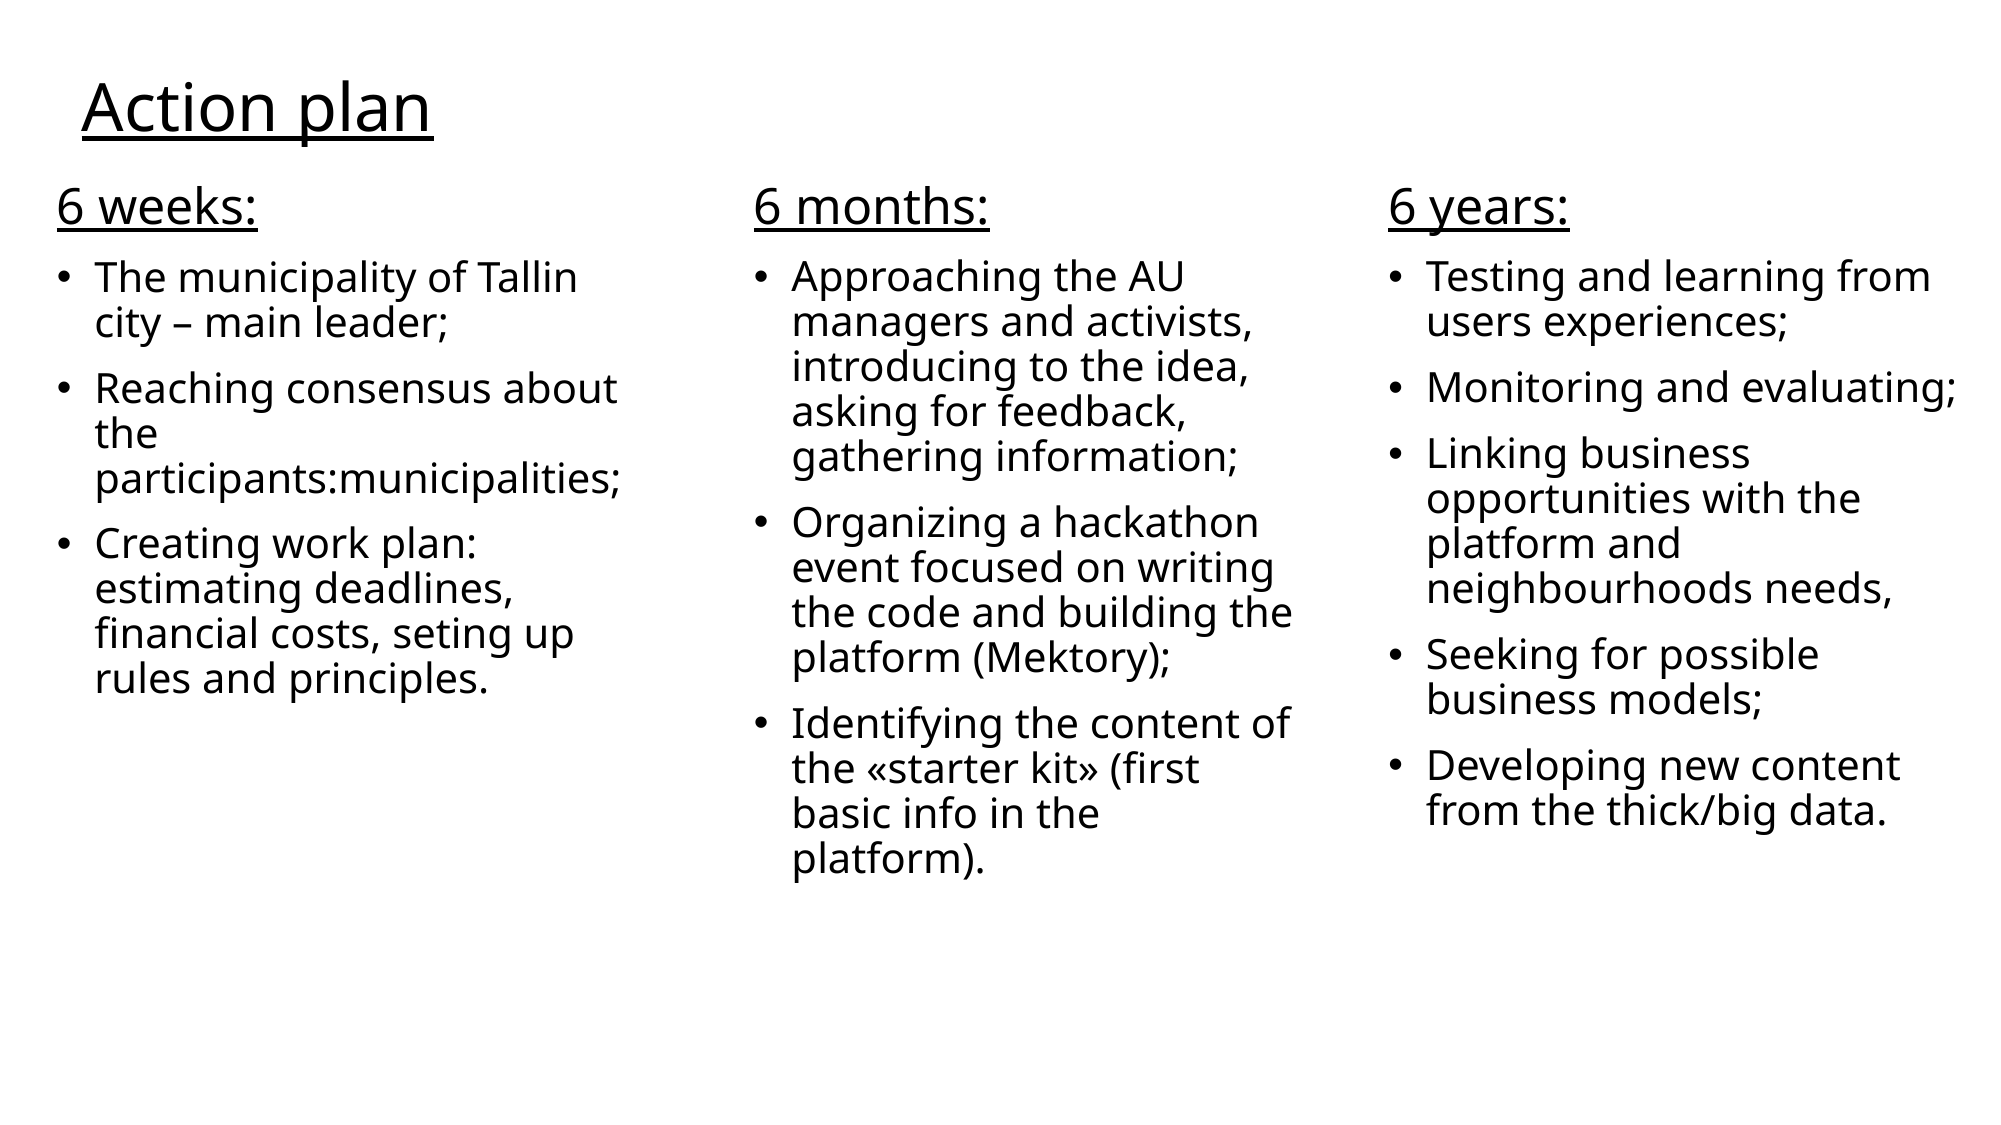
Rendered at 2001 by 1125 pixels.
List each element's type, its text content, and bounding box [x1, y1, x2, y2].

text_box 6 months: Approaching the AU managers and activists, introducing to the idea, asking for feedback, gathering information; Organizing a hackathon event focused on writing the code and building the platform (Mektory); Identifying the content of the «starter kit» (first basic info in the platform). [738, 173, 1318, 888]
list 6 weeks: The municipality of Tallin city – main leader; Reaching consensus about the participants:municipalities; Creating work plan: estimating deadlines, financial costs, seting up rules and principles. [41, 173, 644, 888]
text_box 6 years: Testing and learning from users experiences; Monitoring and evaluating; Linking business opportunities with the platform and neighbourhoods needs, Seeking for possible business models; Developing new content from the thick/big data. [1373, 173, 2000, 888]
title Action plan [66, 45, 1792, 174]
